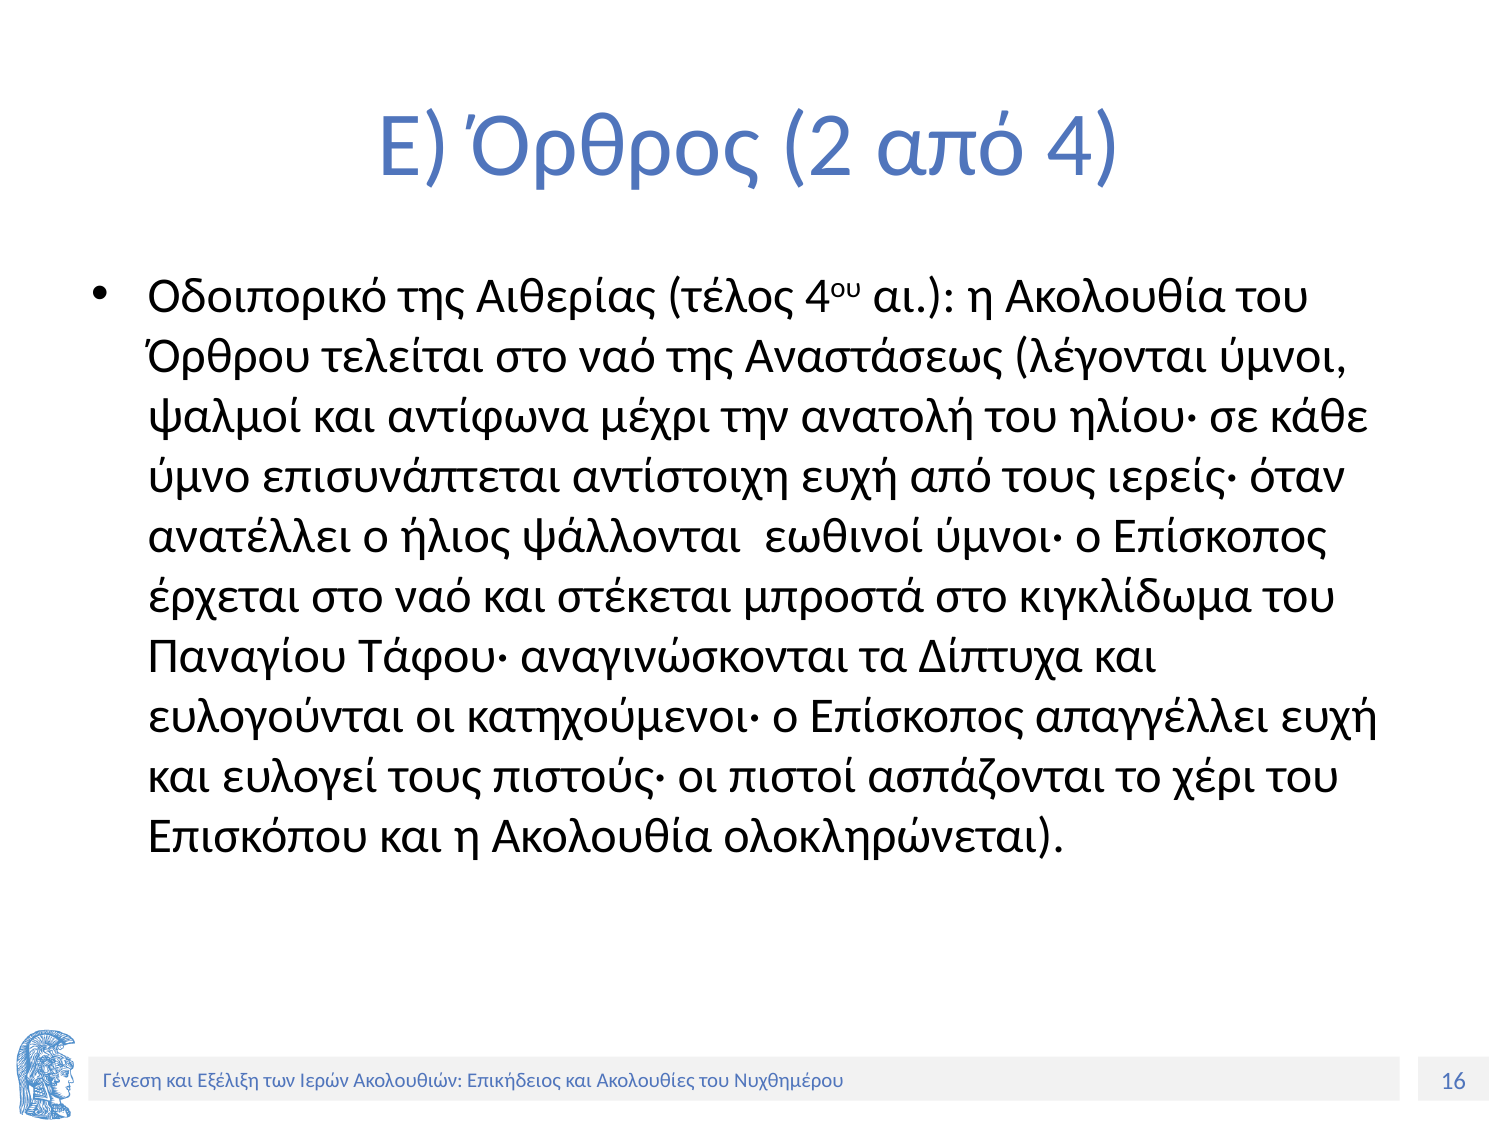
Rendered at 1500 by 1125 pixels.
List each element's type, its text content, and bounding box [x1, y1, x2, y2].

picture [9, 1026, 81, 1120]
list Οδοιπορικό της Αιθερίας (τέλος 4ου αι.): η Ακολουθία του Όρθρου τελείται στο ναό της Αναστάσεως (λέγονται ύμνοι, ψαλμοί και αντίφωνα μέχρι την ανατολή του ηλίου· σε κάθε ύμνο επισυνάπτεται αντίστοιχη ευχή από τους ιερείς· όταν ανατέλλει ο ήλιος ψάλλονται εωθινοί ύμνοι· ο Επίσκοπος έρχεται στο ναό και στέκεται μπροστά στο κιγκλίδωμα του Παναγίου Τάφου· αναγινώσκονται τα Δίπτυχα και ευλογούνται οι κατηχούμενοι· ο Επίσκοπος απαγγέλλει ευχή και ευλογεί τους πιστούς· οι πιστοί ασπάζονται το χέρι του Επισκόπου και η Ακολουθία ολοκληρώνεται). [76, 255, 1427, 998]
title Ε) Όρθρος (2 από 4) [75, 45, 1425, 233]
